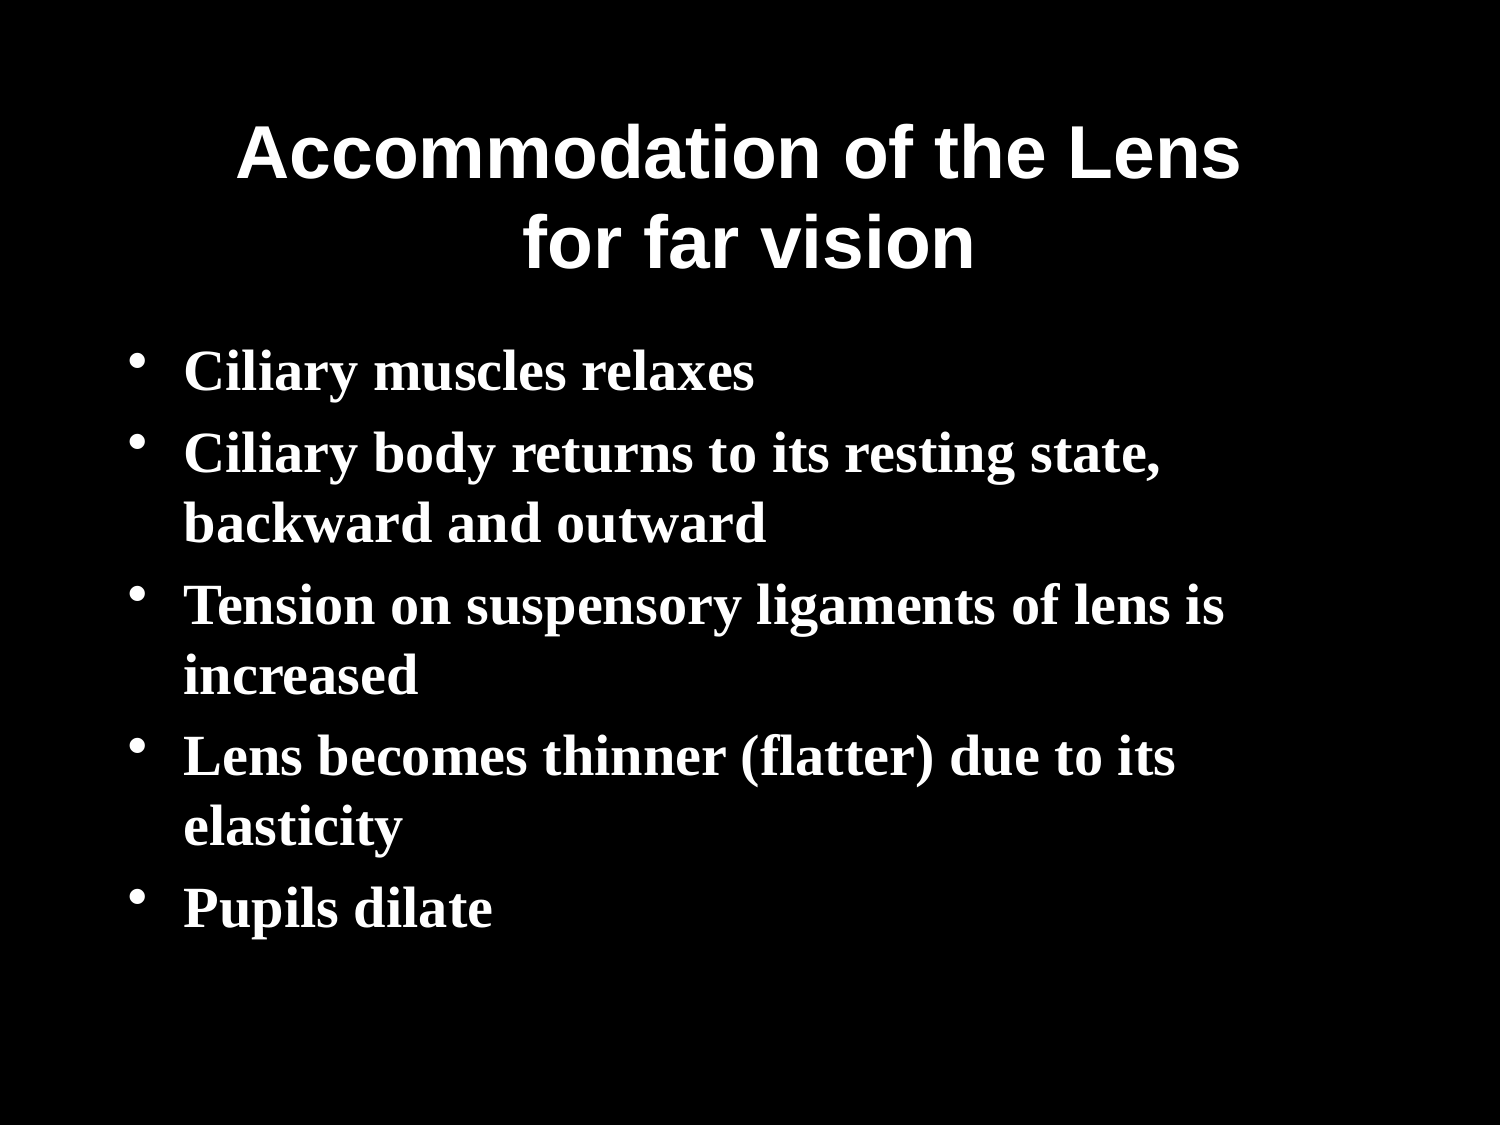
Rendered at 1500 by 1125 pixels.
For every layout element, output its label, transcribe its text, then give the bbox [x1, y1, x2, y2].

list Ciliary muscles relaxes Ciliary body returns to its resting state, backward and outward Tension on suspensory ligaments of lens is increased Lens becomes thinner (flatter) due to its elasticity Pupils dilate [112, 324, 1388, 1001]
title Accommodation of the Lens for far vision [112, 99, 1388, 288]
